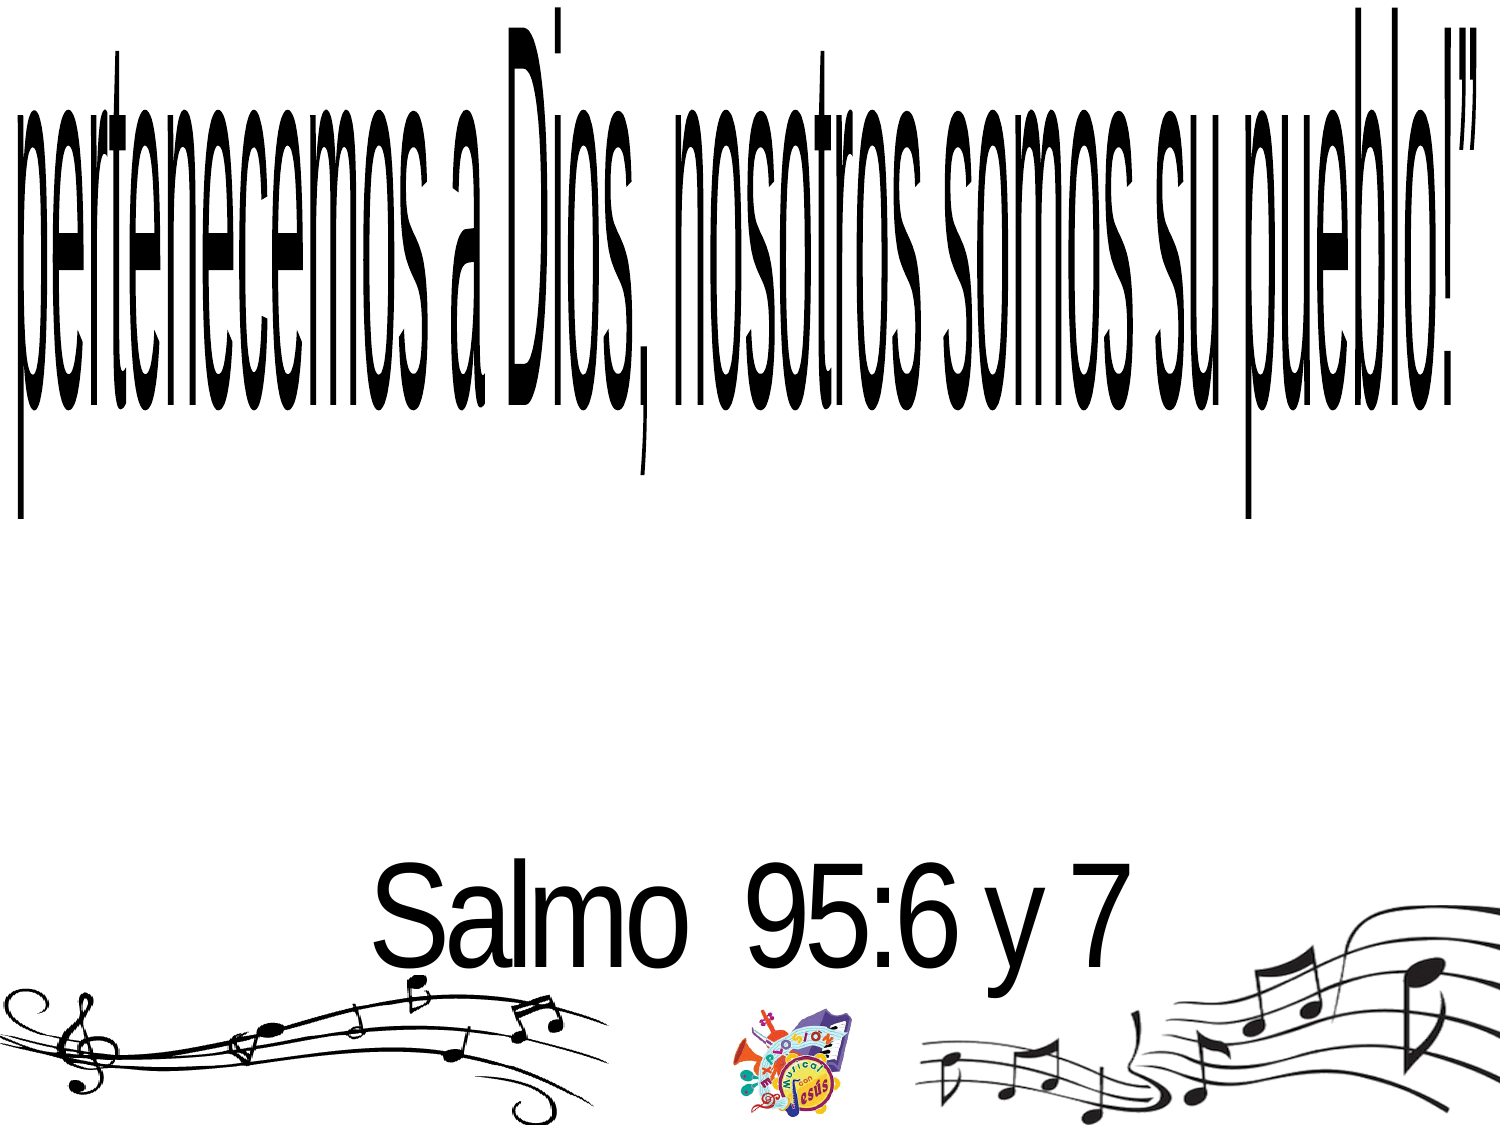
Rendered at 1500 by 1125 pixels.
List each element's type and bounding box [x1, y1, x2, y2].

text_box [0, 810, 1500, 1125]
picture [726, 996, 857, 1118]
